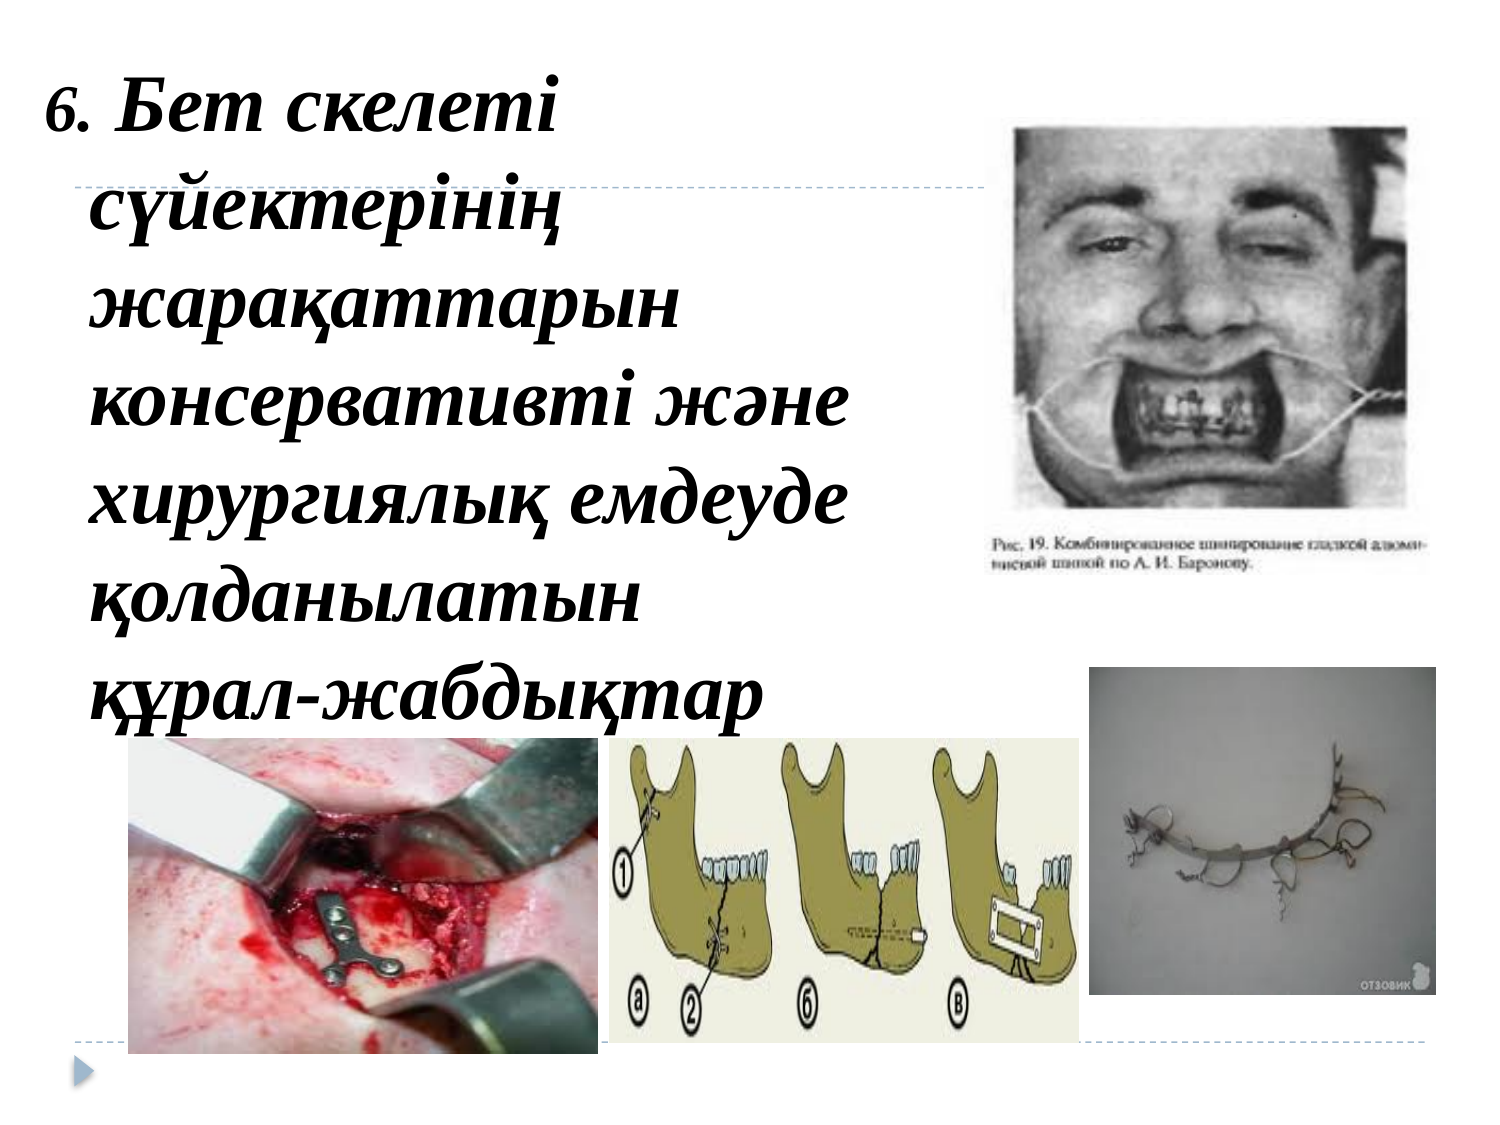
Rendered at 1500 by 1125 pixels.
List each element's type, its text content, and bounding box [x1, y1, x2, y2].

picture [984, 116, 1430, 575]
list 6. Бет скелеті сүйектерінің жарақаттарын консервативті және хирургиялық емдеуде қолданылатын құрал-жабдықтар [29, 42, 881, 823]
picture [609, 738, 1079, 1044]
picture [128, 738, 598, 1055]
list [1089, 667, 1437, 995]
